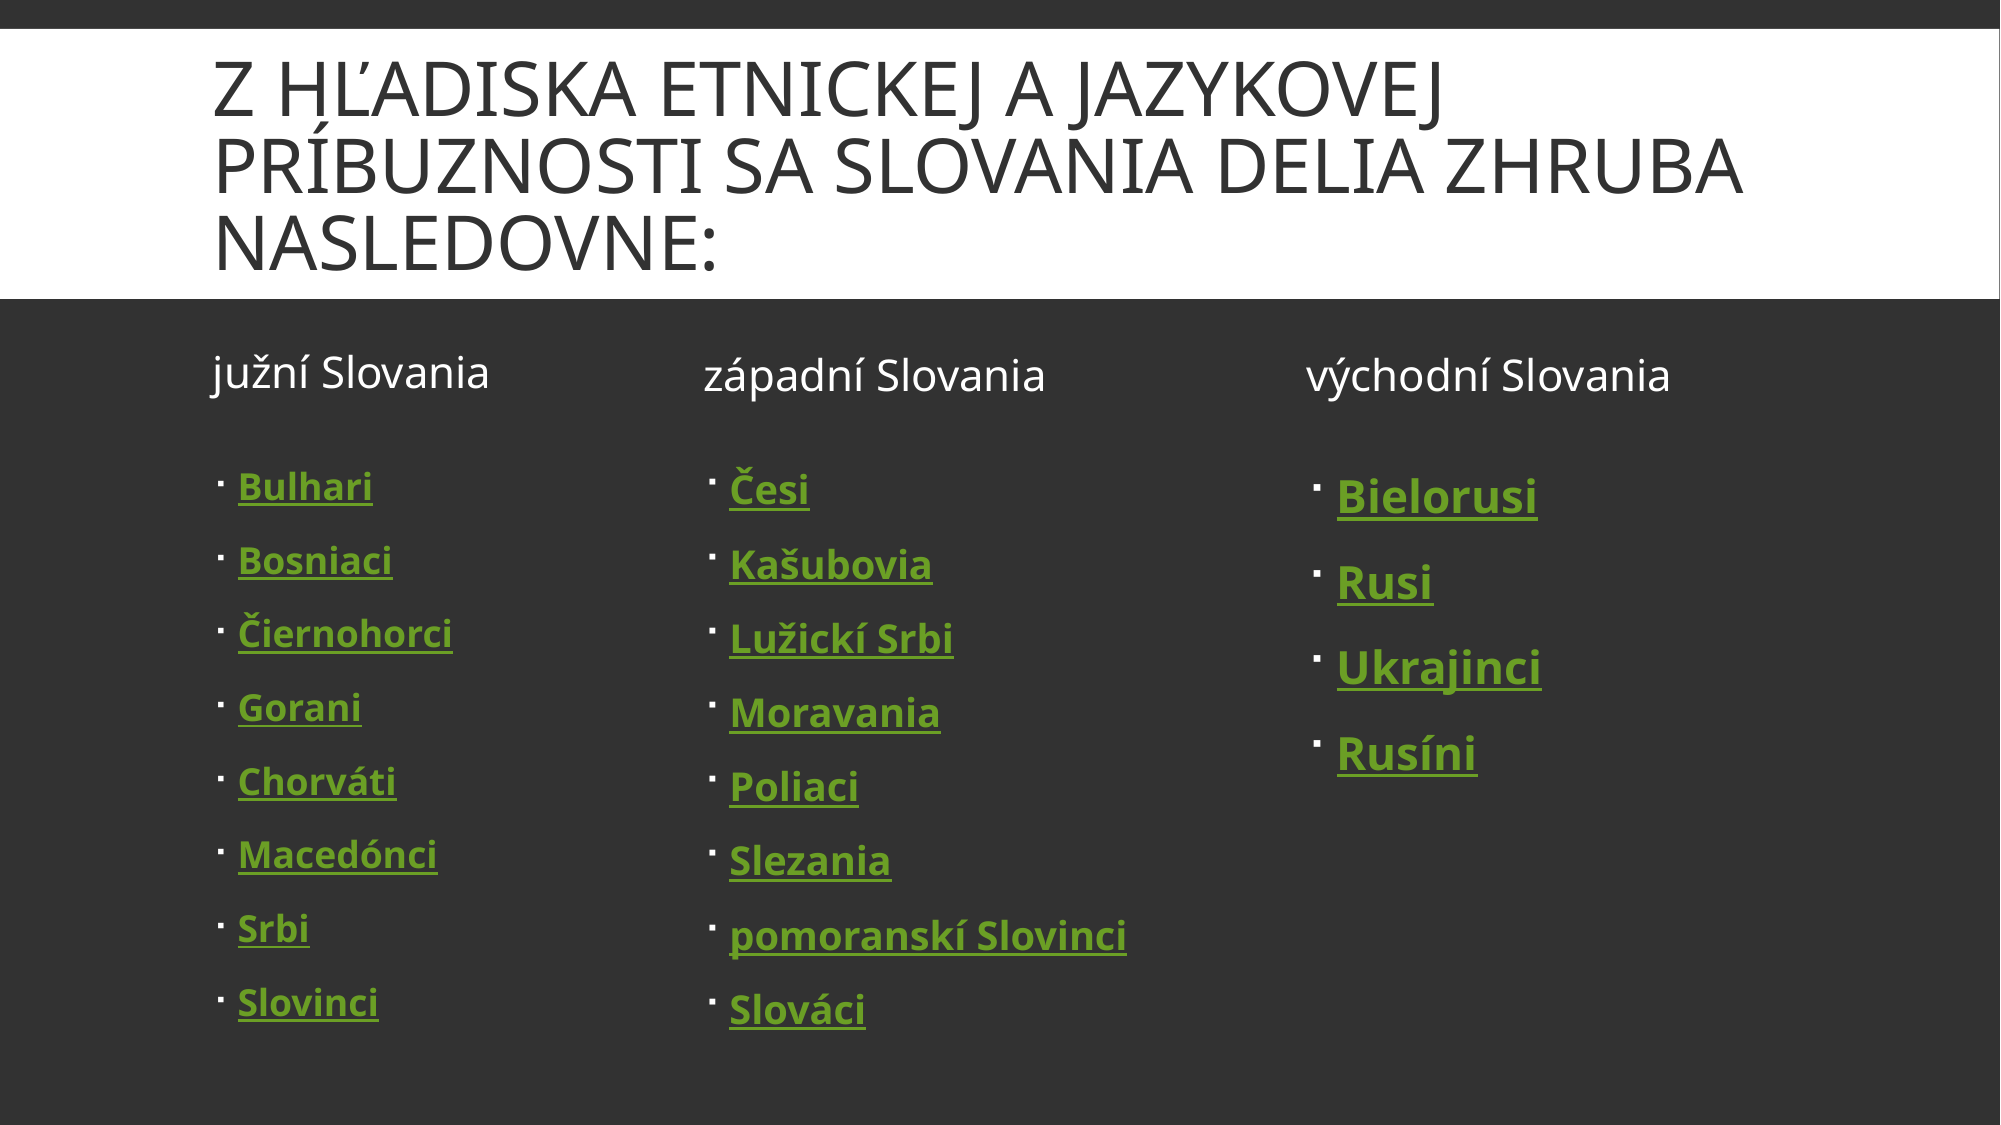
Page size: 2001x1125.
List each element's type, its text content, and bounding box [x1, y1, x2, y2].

list južní Slovania [198, 313, 978, 436]
title Z hľadiska etnickej a jazykovej príbuznosti sa Slovania delia zhruba nasledovne: [197, 46, 1803, 295]
list západní Slovania [688, 316, 1291, 439]
list Česi Kašubovia Lužickí Srbi Moravania Poliaci Slezania pomoranskí Slovinci Slováci [688, 458, 1170, 1044]
text_box Bielorusi Rusi Ukrajinci Rusíni [1291, 461, 1773, 1047]
list Bulhari Bosniaci Čiernohorci Gorani Chorváti Macedónci Srbi Slovinci [197, 455, 567, 1041]
text_box východní Slovania [1291, 316, 2000, 439]
